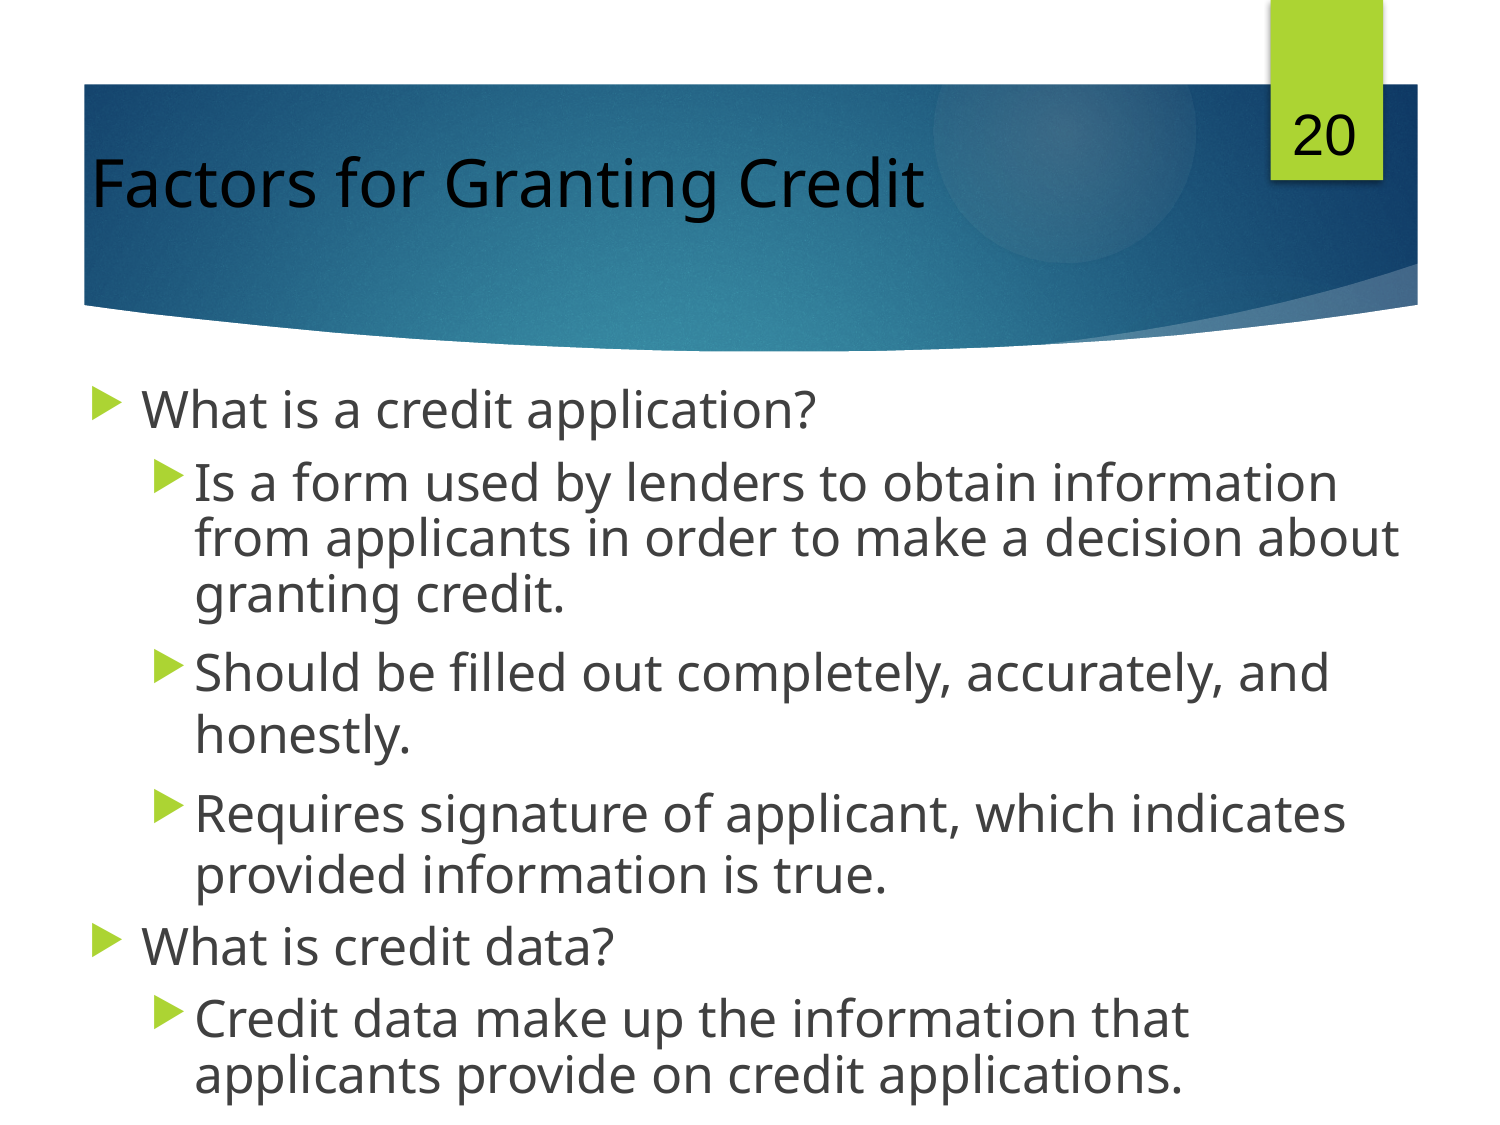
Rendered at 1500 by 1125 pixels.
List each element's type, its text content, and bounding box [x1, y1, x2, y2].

title Factors for Granting Credit [75, 87, 1425, 275]
list What is a credit application? Is a form used by lenders to obtain information from applicants in order to make a decision about granting credit. Should be filled out completely, accurately, and honestly. Requires signature of applicant, which indicates provided information is true. What is credit data? Credit data make up the information that applicants provide on credit applications. [73, 376, 1424, 1120]
slide_number 20 [1259, 48, 1390, 175]
